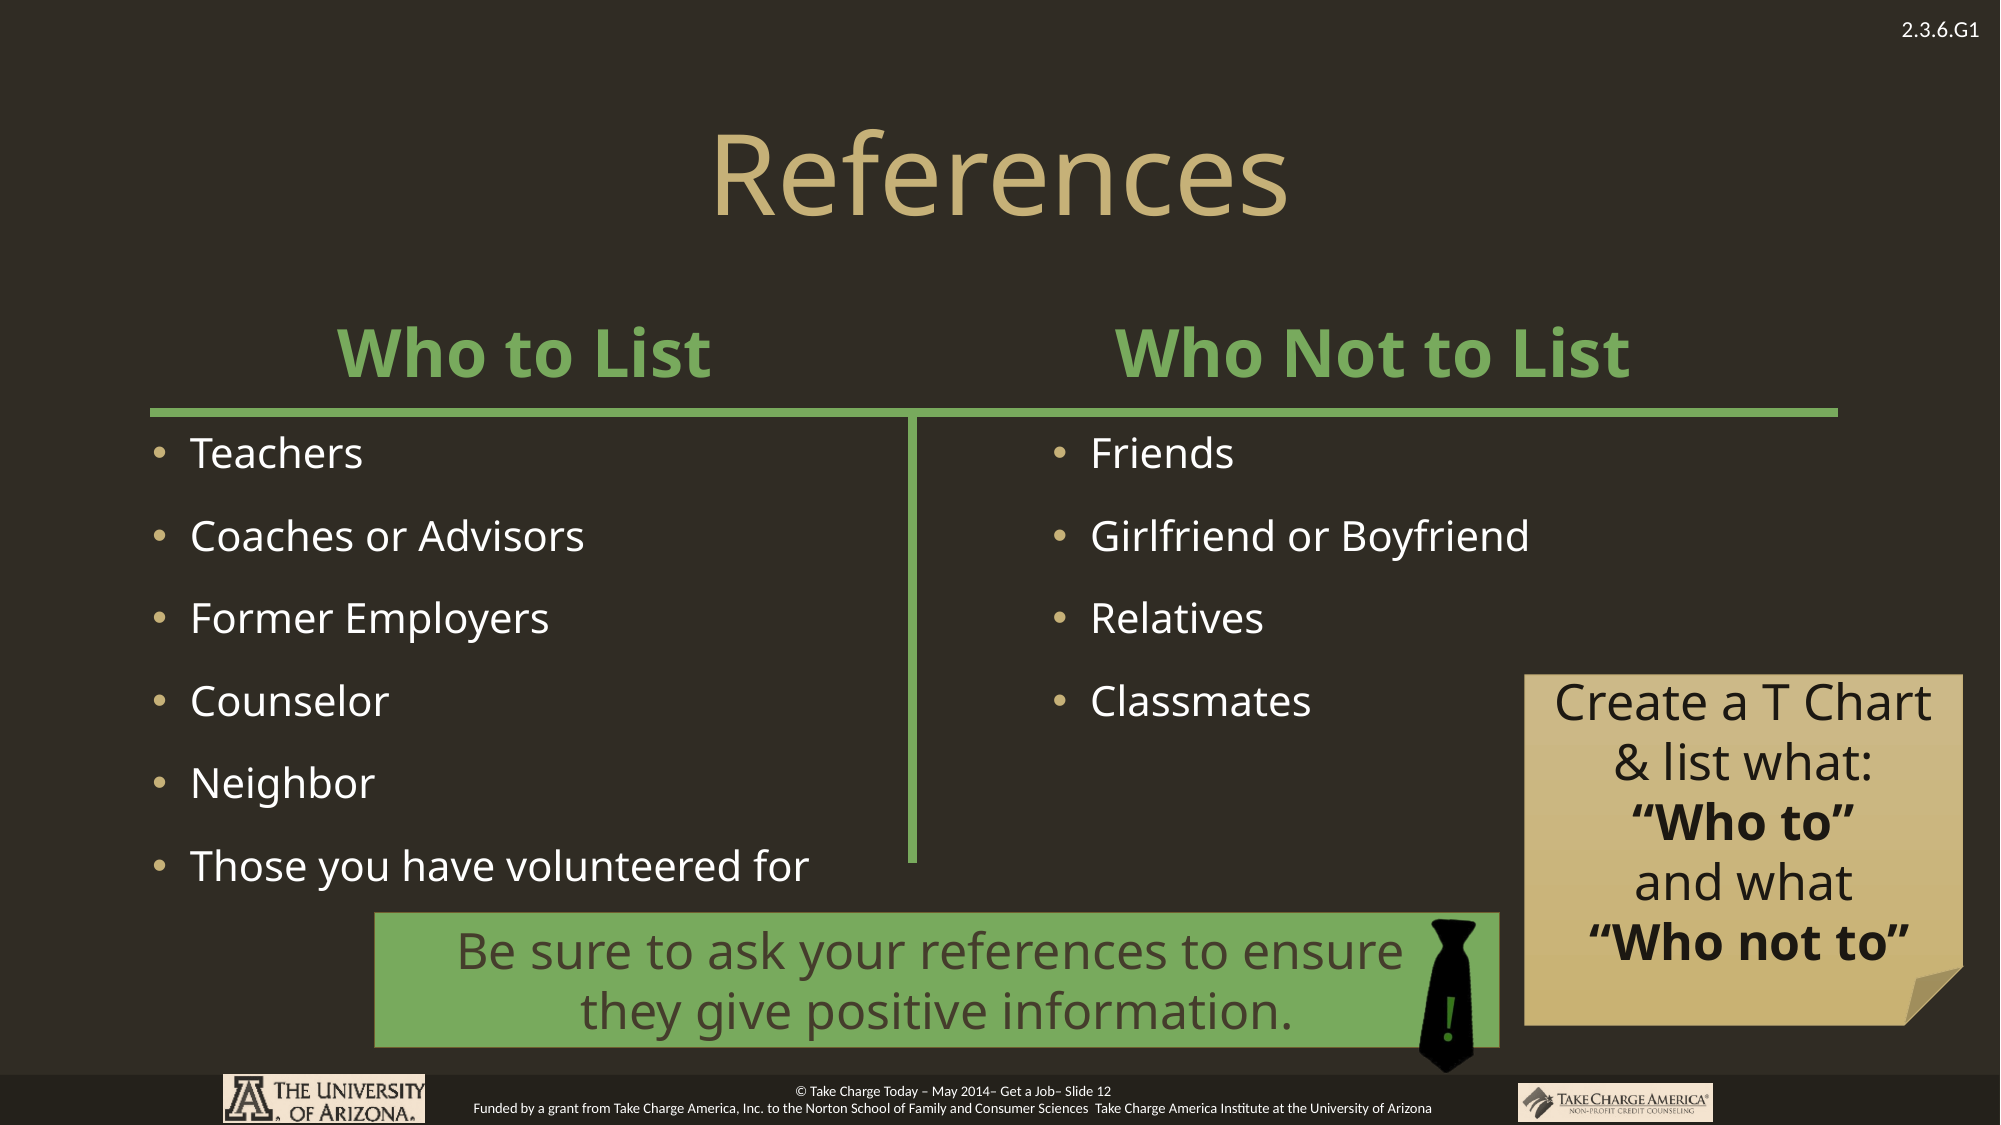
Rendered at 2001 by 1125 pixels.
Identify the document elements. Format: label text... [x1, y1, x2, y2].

text_box Create a T Chart & list what: “Who to” and what “Who not to” [1524, 674, 1965, 1026]
text_box Be sure to ask your references to ensure they give positive information. [374, 912, 1406, 1048]
title References [137, 59, 1863, 248]
list Teachers Coaches or Advisors Former Employers Counselor Neighbor Those you have volunteered for [137, 425, 963, 1028]
list Friends Girlfriend or Boyfriend Relatives Classmates [1037, 425, 1863, 1016]
list Who Not to List [1100, 299, 1788, 408]
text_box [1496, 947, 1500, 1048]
picture [1400, 900, 1502, 1082]
list Who to List [137, 299, 913, 413]
